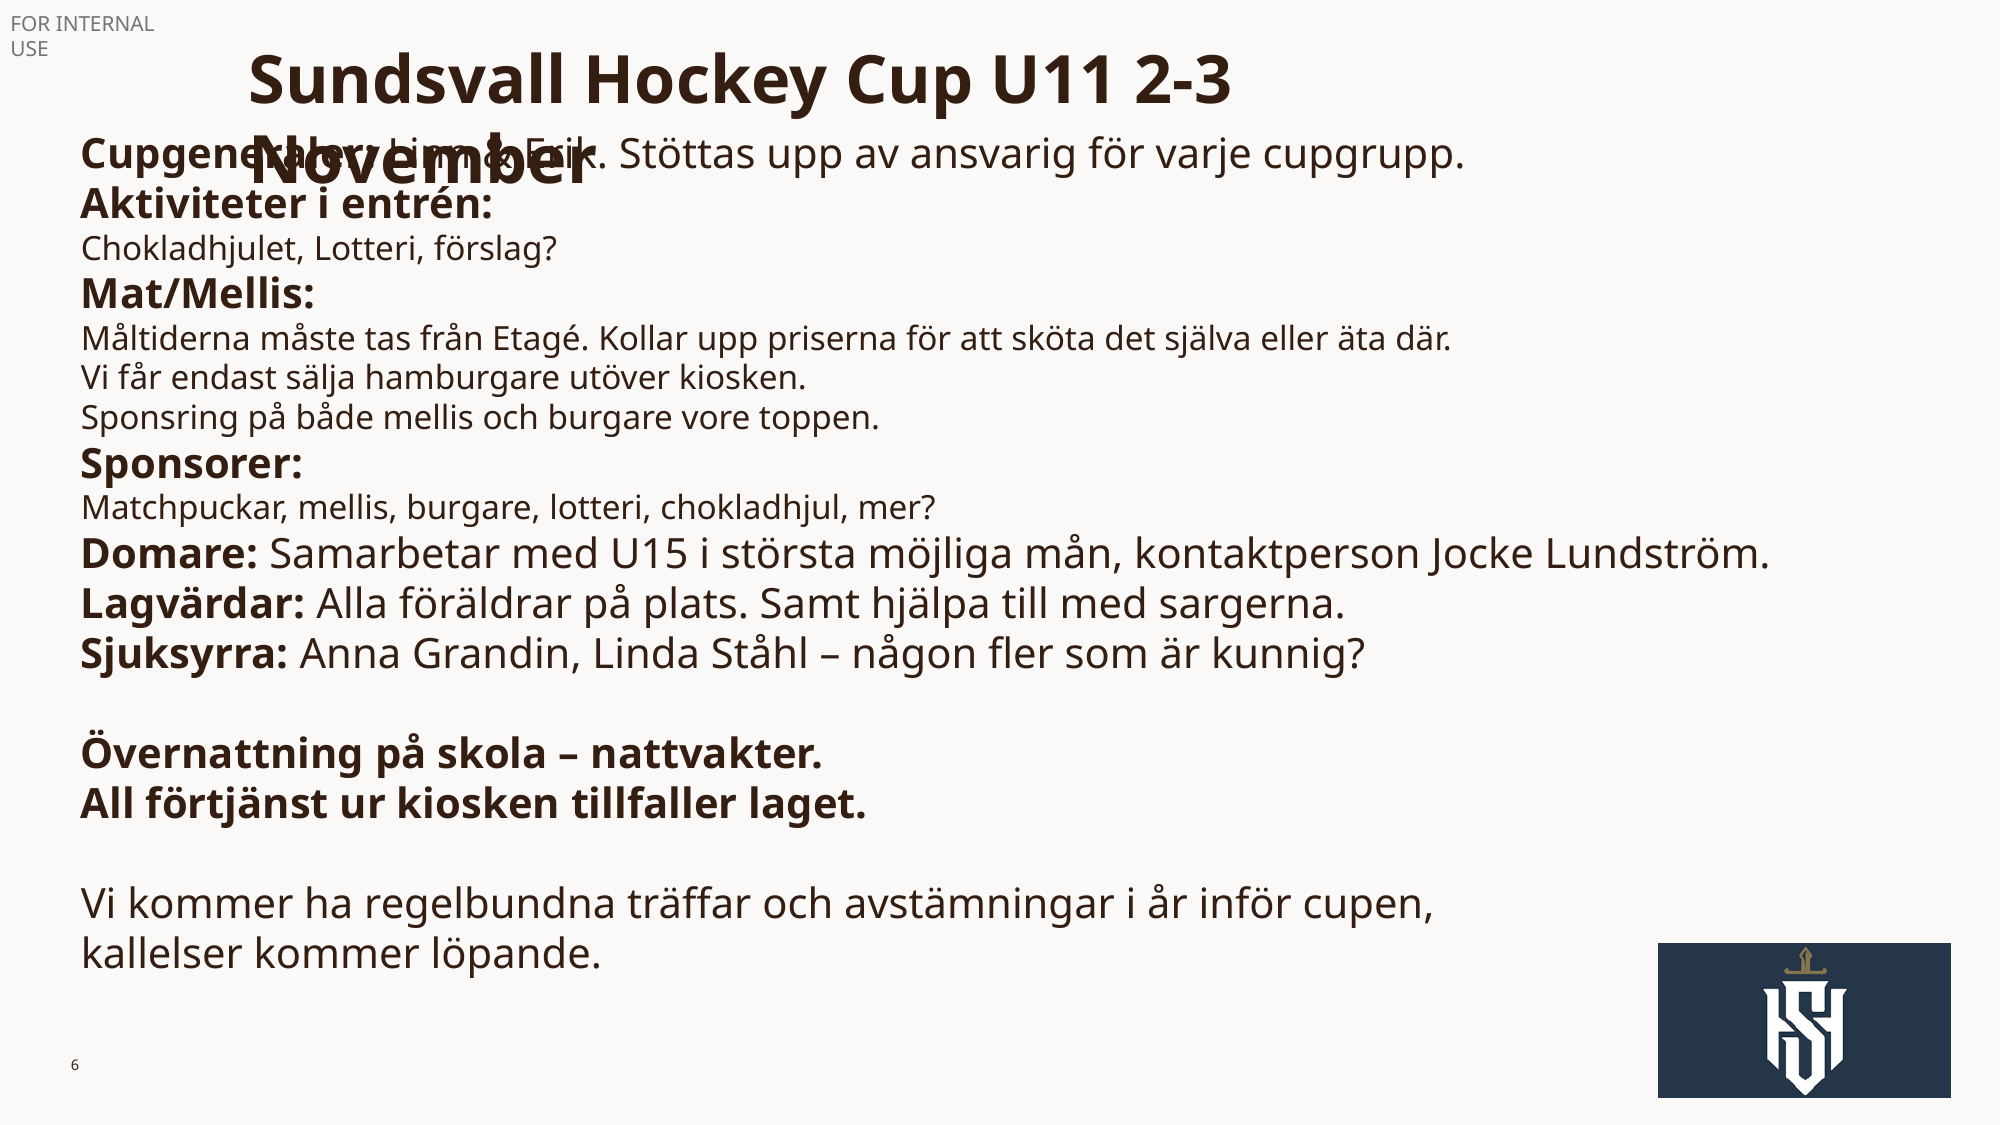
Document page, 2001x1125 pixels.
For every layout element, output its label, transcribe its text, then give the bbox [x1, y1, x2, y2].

slide_number 6 [70, 1046, 133, 1076]
text_box Sundsvall Hockey Cup U11 2-3 November [248, 36, 1476, 197]
picture [1658, 943, 1951, 1098]
text_box Cupgeneraler: Linn & Erik. Stöttas upp av ansvarig för varje cupgrupp. Aktiviteter i entrén: Chokladhjulet, Lotteri, förslag? Mat/Mellis: Måltiderna måste tas från Etagé. Kollar upp priserna för att sköta det själva eller äta där. Vi får endast sälja hamburgare utöver kiosken. Sponsring på både mellis och burgare vore toppen. Sponsorer: Matchpuckar, mellis, burgare, lotteri, chokladhjul, mer? Domare: Samarbetar med U15 i största möjliga mån, kontaktperson Jocke Lundström. Lagvärdar: Alla föräldrar på plats. Samt hjälpa till med sargerna. Sjuksyrra: Anna Grandin, Linda Ståhl – någon fler som är kunnig? Övernattning på skola – nattvakter. All förtjänst ur kiosken tillfaller laget. Vi kommer ha regelbundna träffar och avstämningar i år inför cupen, kallelser kommer löpande. [80, 126, 1772, 1027]
